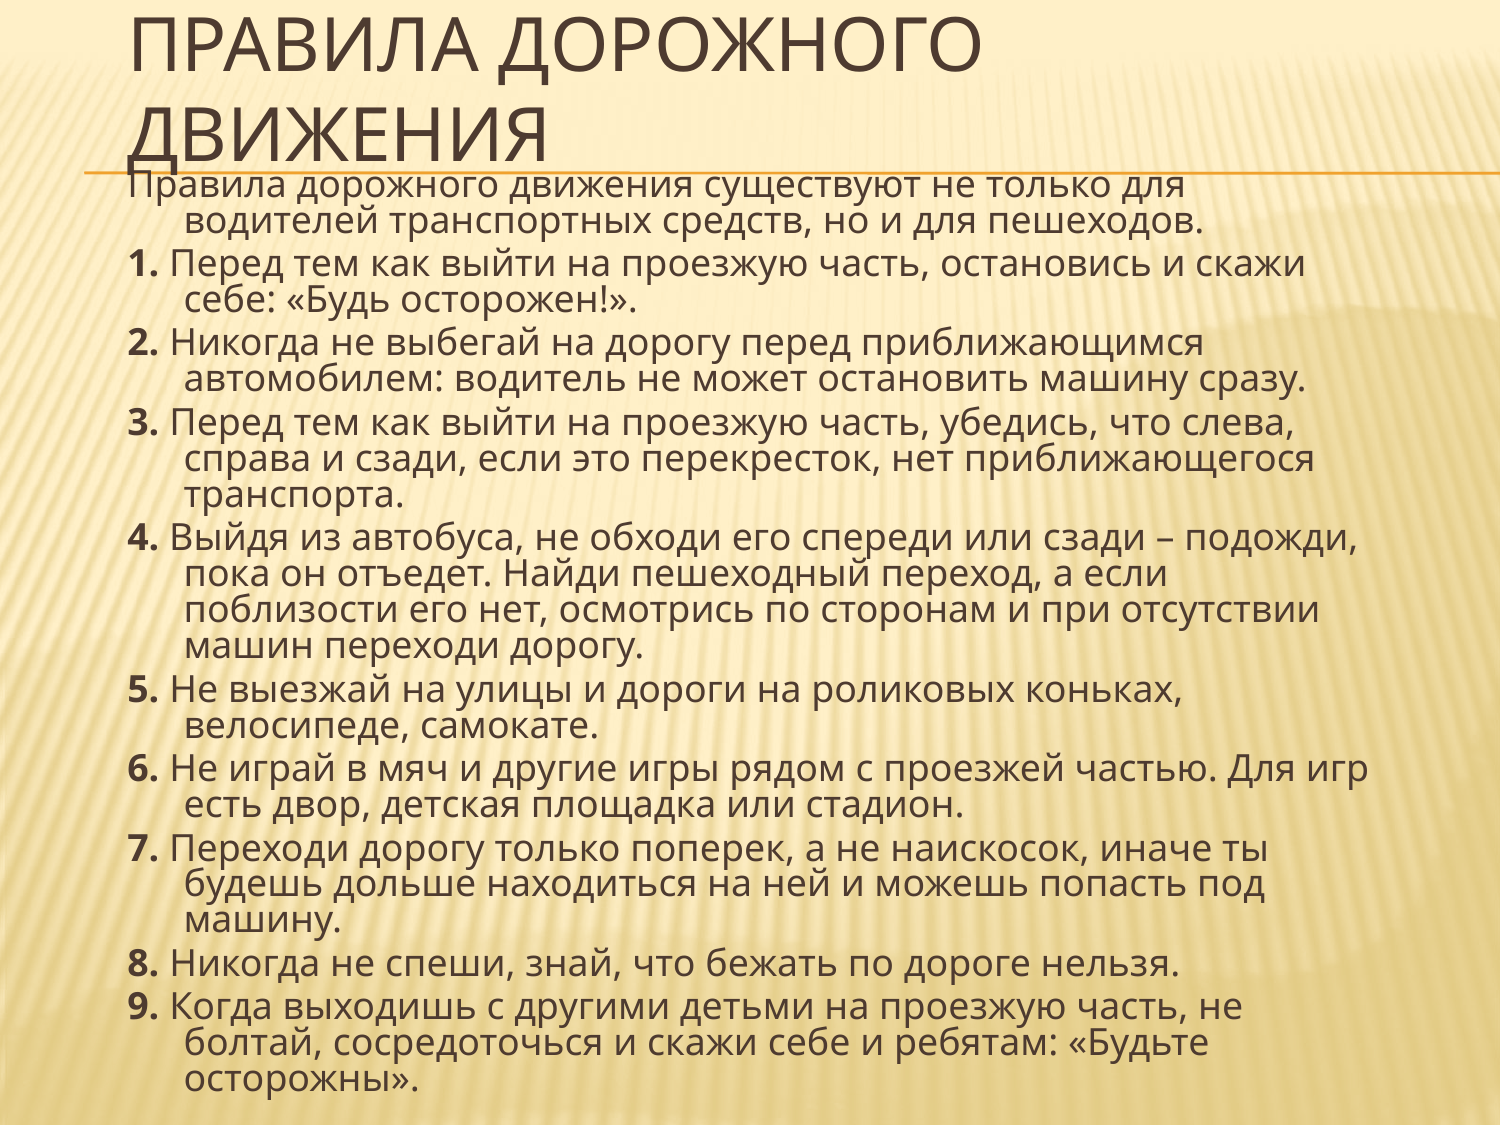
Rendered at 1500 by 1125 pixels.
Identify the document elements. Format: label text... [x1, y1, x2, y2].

title Правила дорожного движения [112, 0, 1388, 160]
list Правила дорожного движения существуют не только для водителей транспортных средств, но и для пешеходов. 1. Перед тем как выйти на проезжую часть, остановись и скажи себе: «Будь осторожен!». 2. Никогда не выбегай на дорогу перед приближающимся автомобилем: водитель не может остановить машину сразу. 3. Перед тем как выйти на проезжую часть, убедись, что слева, справа и сзади, если это перекресток, нет приближающегося транспорта. 4. Выйдя из автобуса, не обходи его спереди или сзади – подожди, пока он отъедет. Найди пешеходный переход, а если поблизости его нет, осмотрись по сторонам и при отсутствии машин переходи дорогу. 5. Не выезжай на улицы и дороги на роликовых коньках, велосипеде, самокате. 6. Не играй в мяч и другие игры рядом с проезжей частью. Для игр есть двор, детская площадка или стадион. 7. Переходи дорогу только поперек, а не наискосок, иначе ты будешь дольше находиться на ней и можешь попасть под машину. 8. Никогда не спеши, знай, что бежать по дороге нельзя. 9. Когда выходишь с другими детьми на проезжую часть, не болтай, сосредоточься и скажи себе и ребятам: «Будьте осторожны». [112, 160, 1388, 1083]
